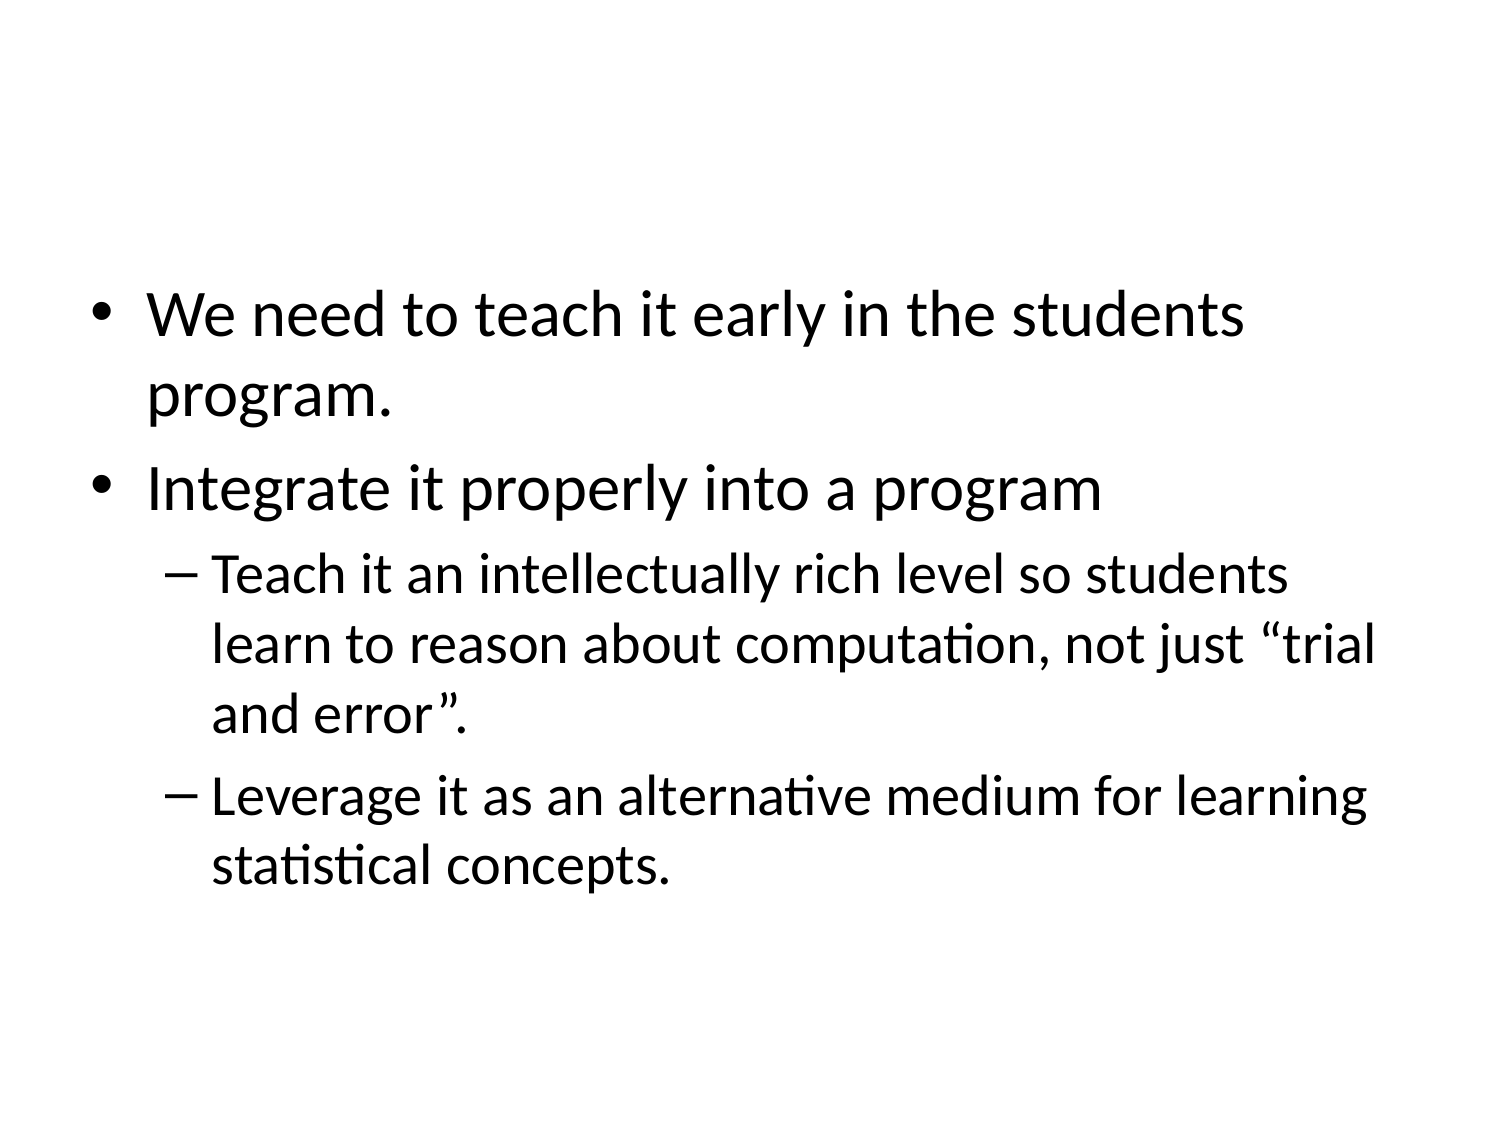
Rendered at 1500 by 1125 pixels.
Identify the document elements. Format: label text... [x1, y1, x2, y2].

list We need to teach it early in the students program. Integrate it properly into a program Teach it an intellectually rich level so students learn to reason about computation, not just “trial and error”. Leverage it as an alternative medium for learning statistical concepts. [75, 262, 1425, 1005]
